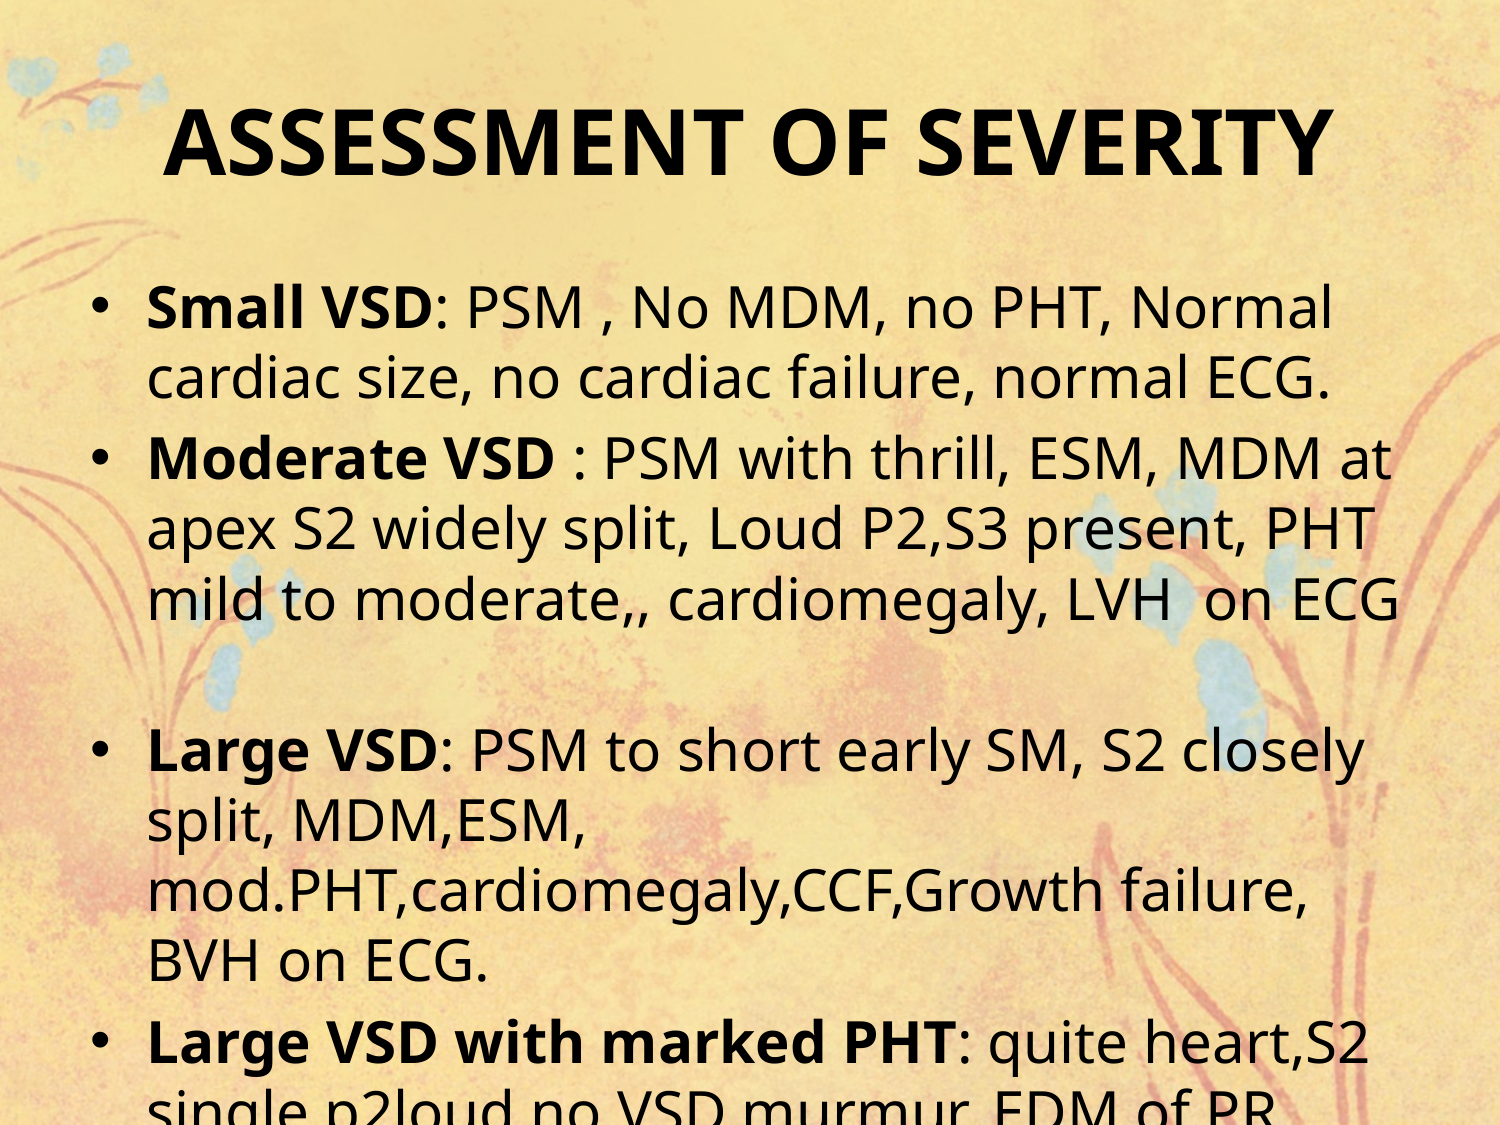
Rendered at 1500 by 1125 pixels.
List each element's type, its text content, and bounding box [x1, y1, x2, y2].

title ASSESSMENT OF SEVERITY [75, 45, 1425, 233]
list Small VSD: PSM , No MDM, no PHT, Normal cardiac size, no cardiac failure, normal ECG. Moderate VSD : PSM with thrill, ESM, MDM at apex S2 widely split, Loud P2,S3 present, PHT mild to moderate,, cardiomegaly, LVH on ECG Large VSD: PSM to short early SM, S2 closely split, MDM,ESM, mod.PHT,cardiomegaly,CCF,Growth failure, BVH on ECG. Large VSD with marked PHT: quite heart,S2 single,p2loud,no VSD murmur, EDM of PR (graham steel ) present, minimal cardiomegaly, RVH on ECG [75, 262, 1425, 1005]
